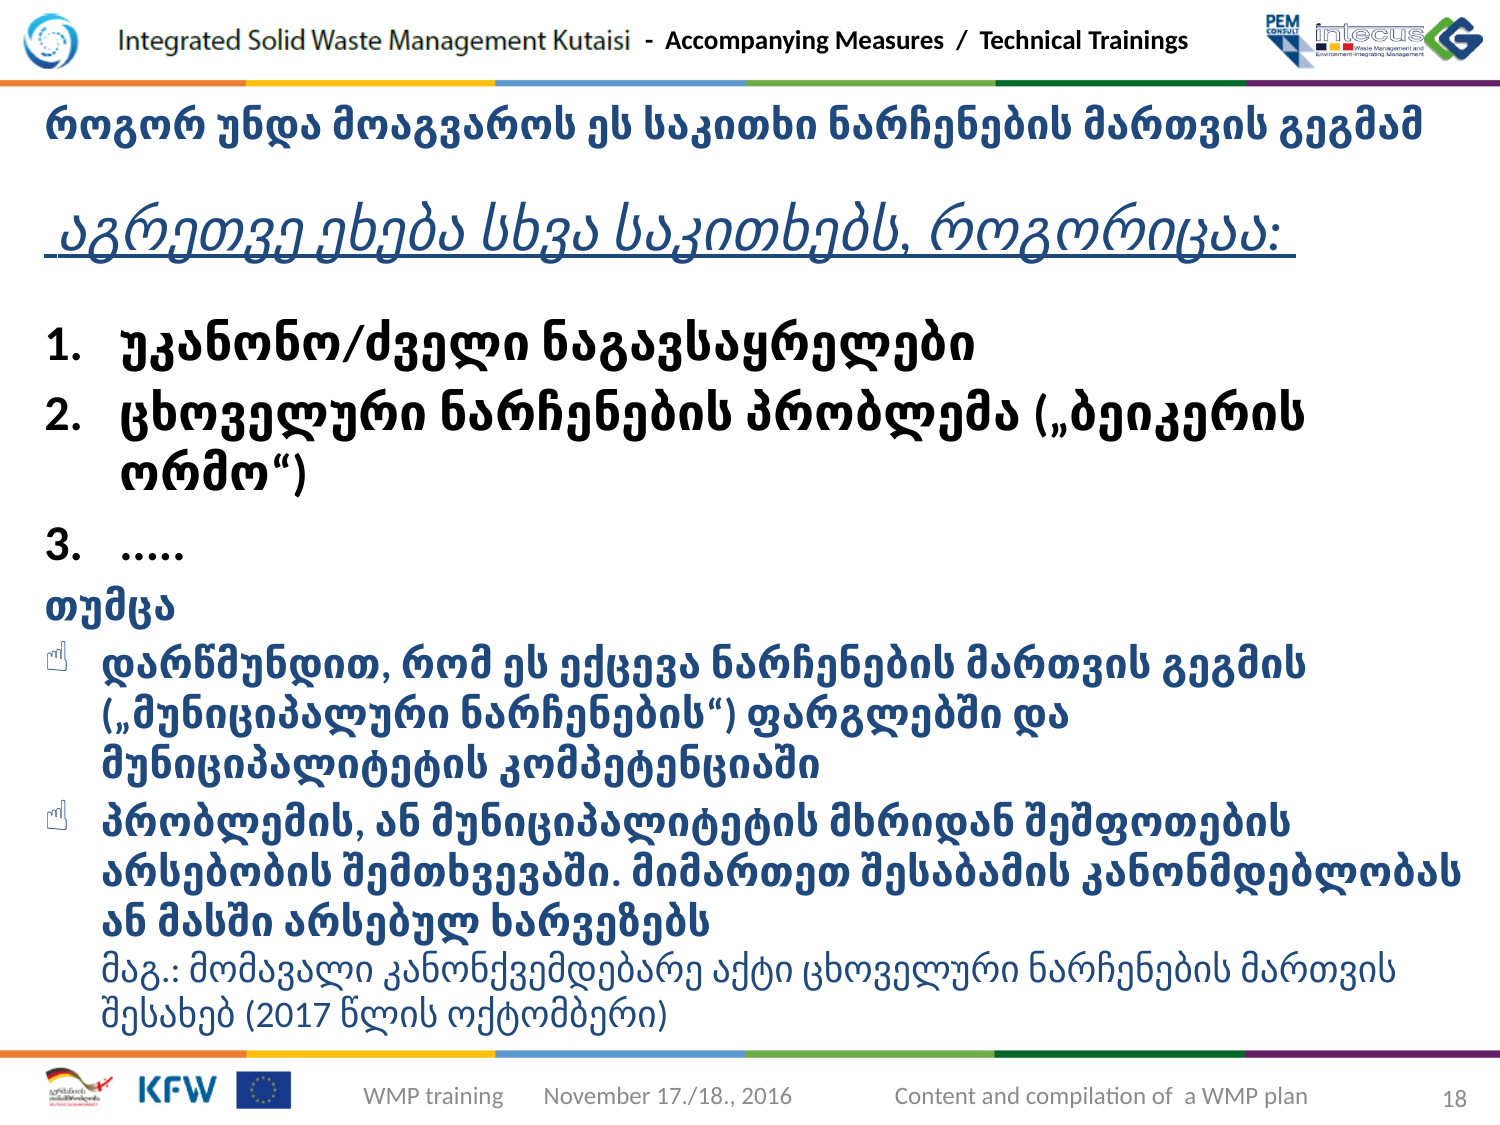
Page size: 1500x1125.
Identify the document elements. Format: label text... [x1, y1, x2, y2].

text_box როგორ უნდა მოაგვაროს ეს საკითხი ნარჩენების მართვის გეგმამ [29, 90, 1483, 170]
picture [0, 1048, 1500, 1125]
text_box აგრეთვე ეხება სხვა საკითხებს, როგორიცაა: [29, 184, 1483, 264]
text_box უკანონო/ძველი ნაგავსაყრელები ცხოველური ნარჩენების პრობლემა („ბეიკერის ორმო“) ..... თუმცა დარწმუნდით, რომ ეს ექცევა ნარჩენების მართვის გეგმის („მუნიციპალური ნარჩენების“) ფარგლებში და მუნიციპალიტეტის კომპეტენციაში პრობლემის, ან მუნიციპალიტეტის მხრიდან შეშფოთების არსებობის შემთხვევაში. მიმართეთ შესაბამის კანონმდებლობას ან მასში არსებულ ხარვეზებს მაგ.: მომავალი კანონქვემდებარე აქტი ცხოველური ნარჩენების მართვის შესახებ (2017 წლის ოქტომბერი) [29, 302, 1483, 988]
picture [0, 1, 1500, 94]
